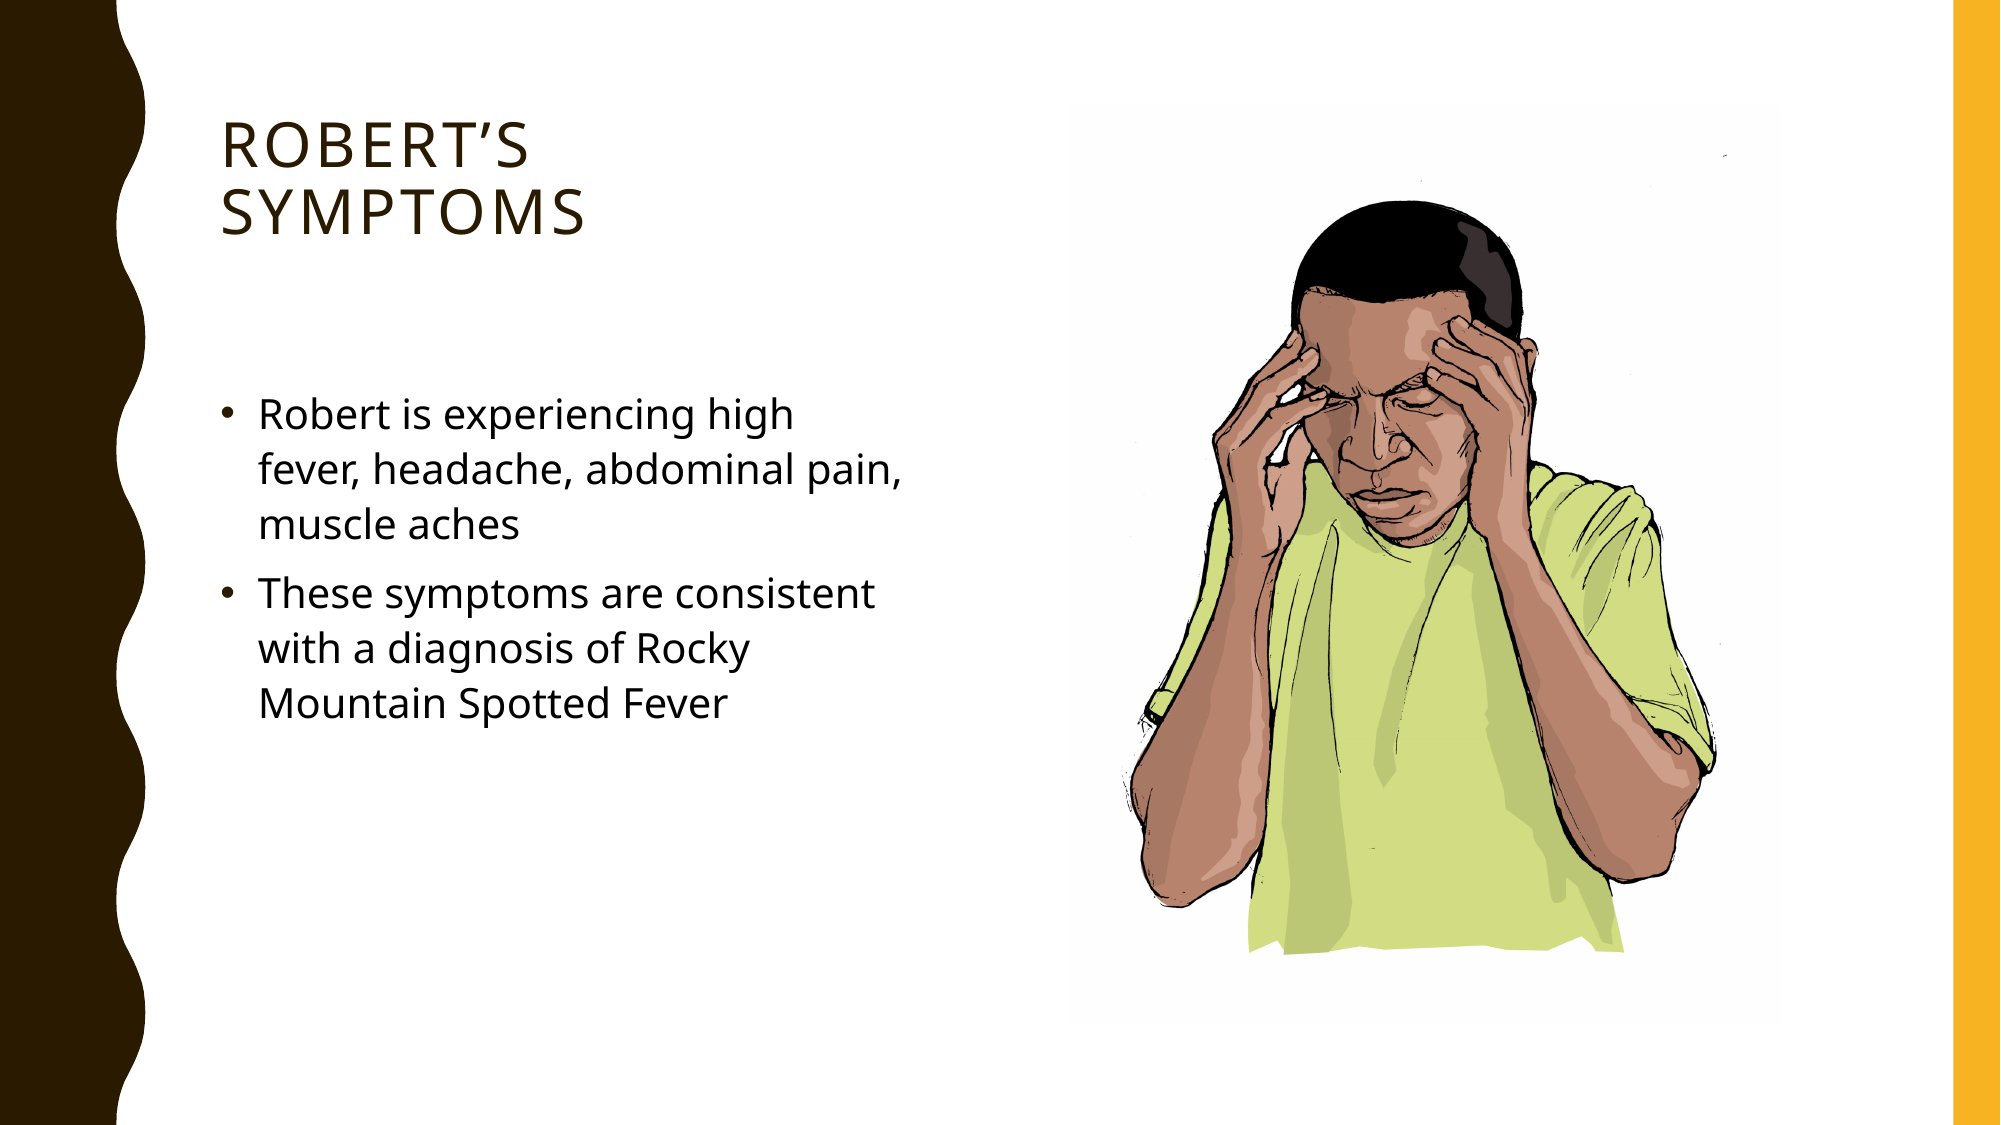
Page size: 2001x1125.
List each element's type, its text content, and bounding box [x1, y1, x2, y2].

list Robert is experiencing high fever, headache, abdominal pain, muscle aches These symptoms are consistent with a diagnosis of Rocky Mountain Spotted Fever [205, 375, 922, 965]
title Robert’s symptoms [205, 105, 921, 323]
picture [1070, 105, 1780, 1024]
